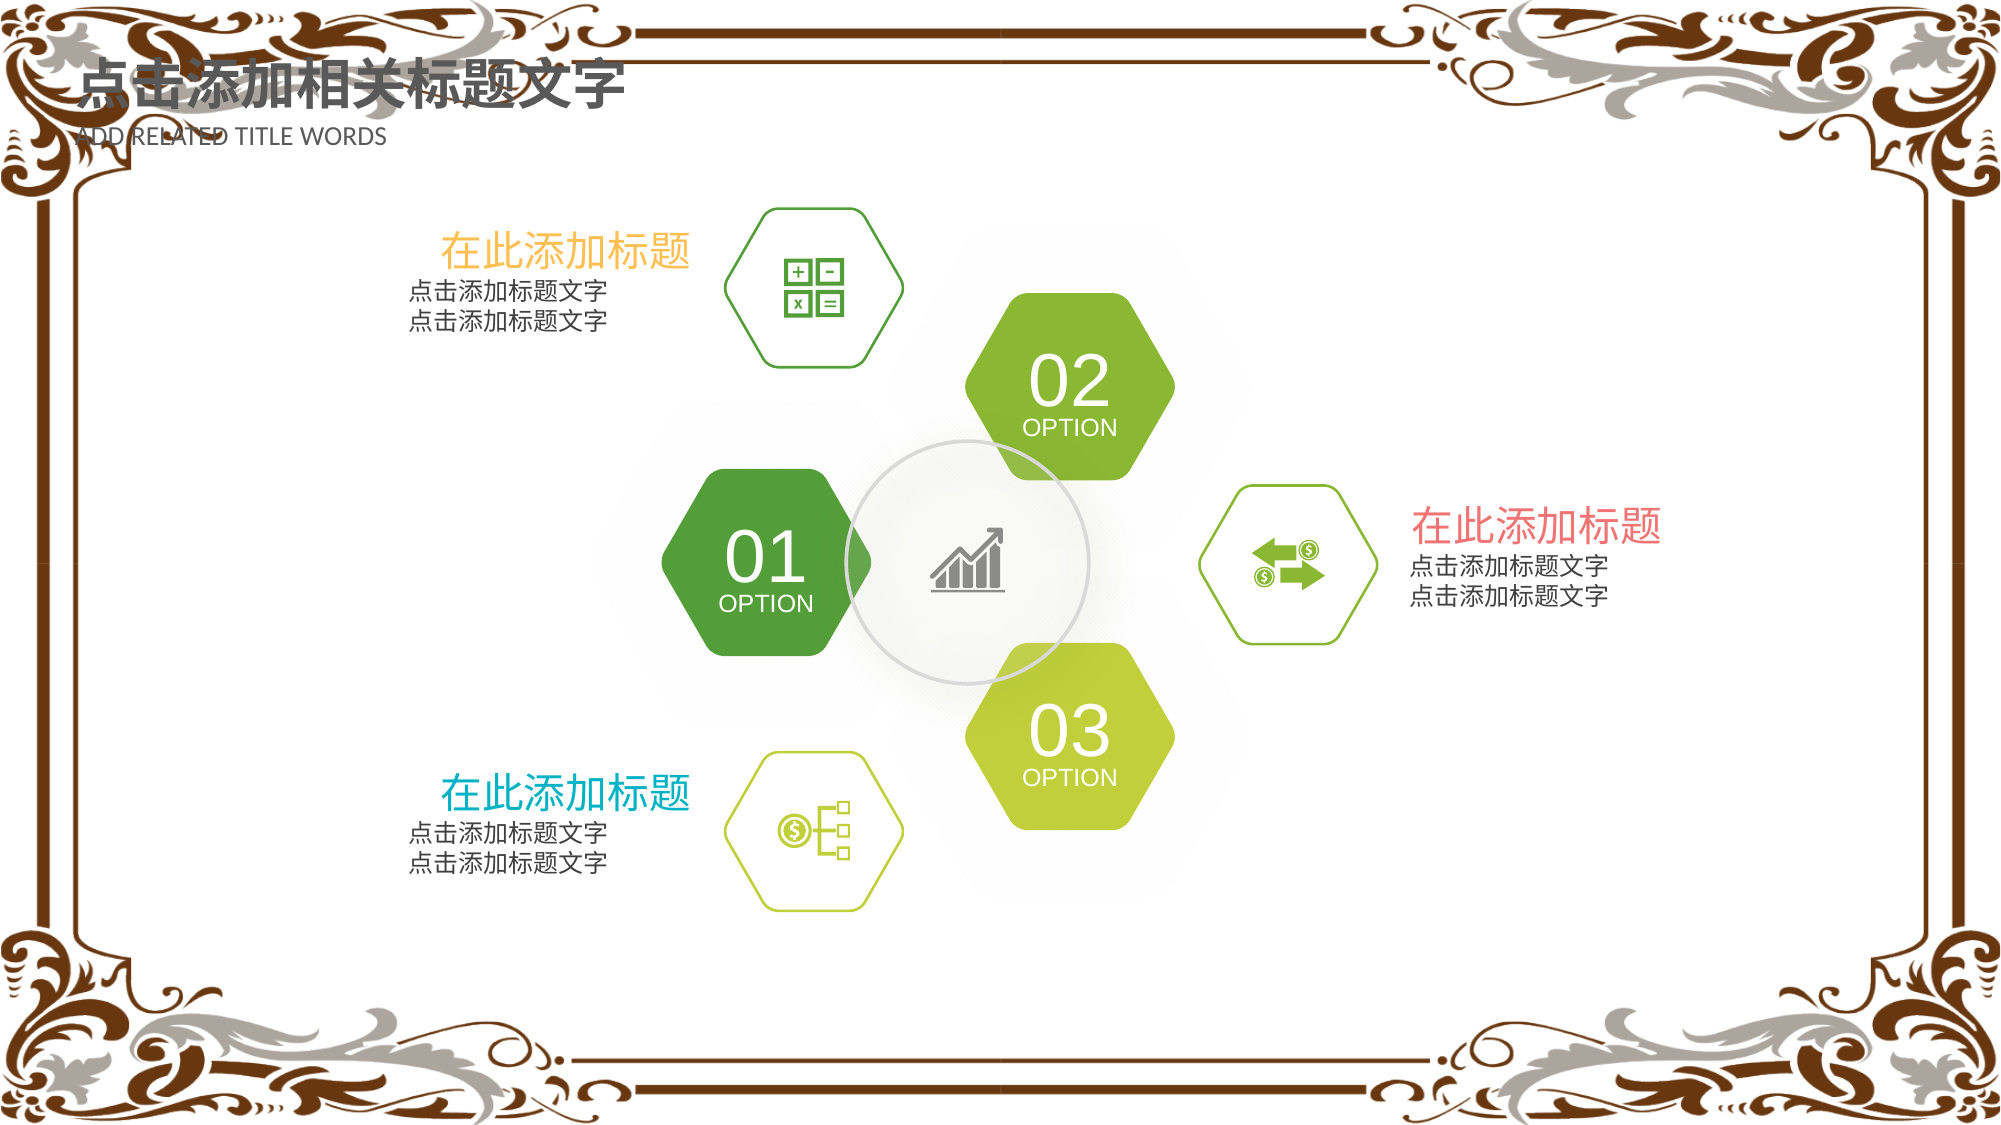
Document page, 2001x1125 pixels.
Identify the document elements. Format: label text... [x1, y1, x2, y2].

text_box [756, 207, 872, 227]
picture [3, 1, 1999, 1125]
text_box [991, 324, 1149, 450]
text_box [759, 898, 869, 912]
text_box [1251, 537, 1326, 591]
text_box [590, 227, 1251, 898]
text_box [688, 499, 845, 626]
text_box [1251, 484, 1379, 646]
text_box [1394, 491, 1803, 620]
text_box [991, 673, 1149, 800]
text_box ADD RELATED TITLE WORDS [59, 110, 403, 159]
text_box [309, 217, 708, 345]
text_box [784, 258, 845, 318]
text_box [777, 800, 850, 861]
text_box 点击添加相关标题文字 [60, 41, 644, 123]
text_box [309, 759, 708, 887]
